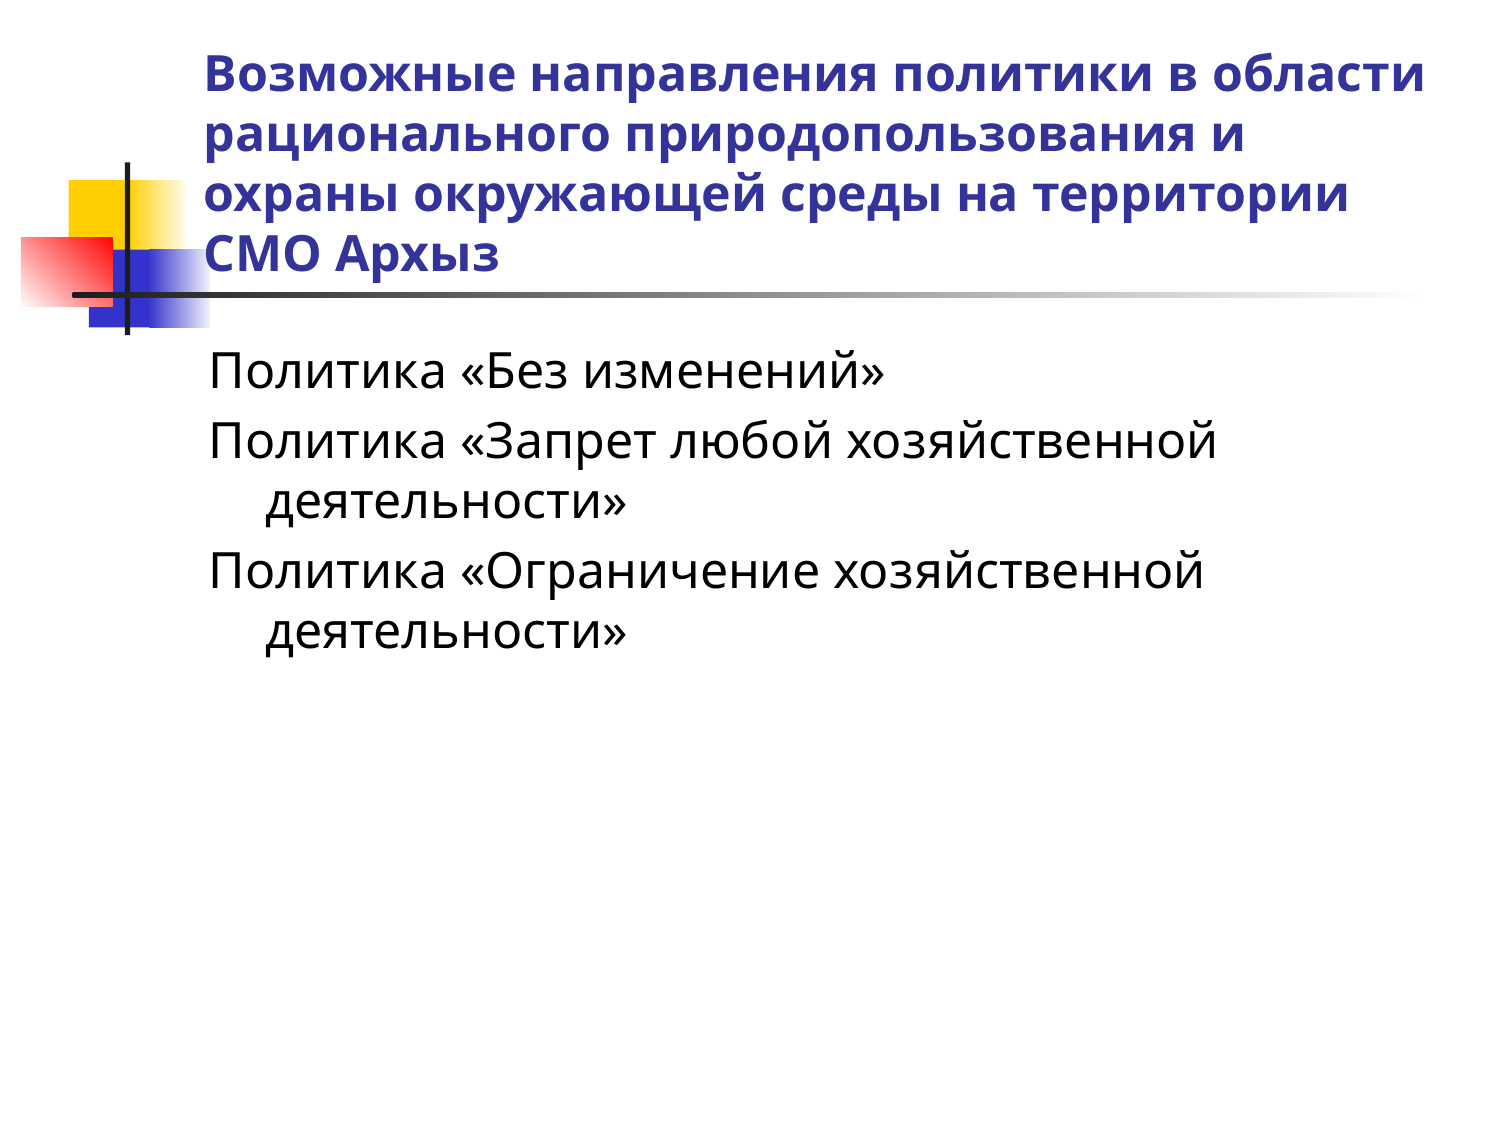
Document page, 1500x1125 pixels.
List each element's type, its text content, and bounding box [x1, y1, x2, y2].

list Политика «Без изменений» Политика «Запрет любой хозяйственной деятельности» Политика «Ограничение хозяйственной деятельности» [193, 331, 1469, 1006]
title Возможные направления политики в области рационального природопользования и охраны окружающей среды на территории СМО Архыз [188, 101, 1468, 289]
